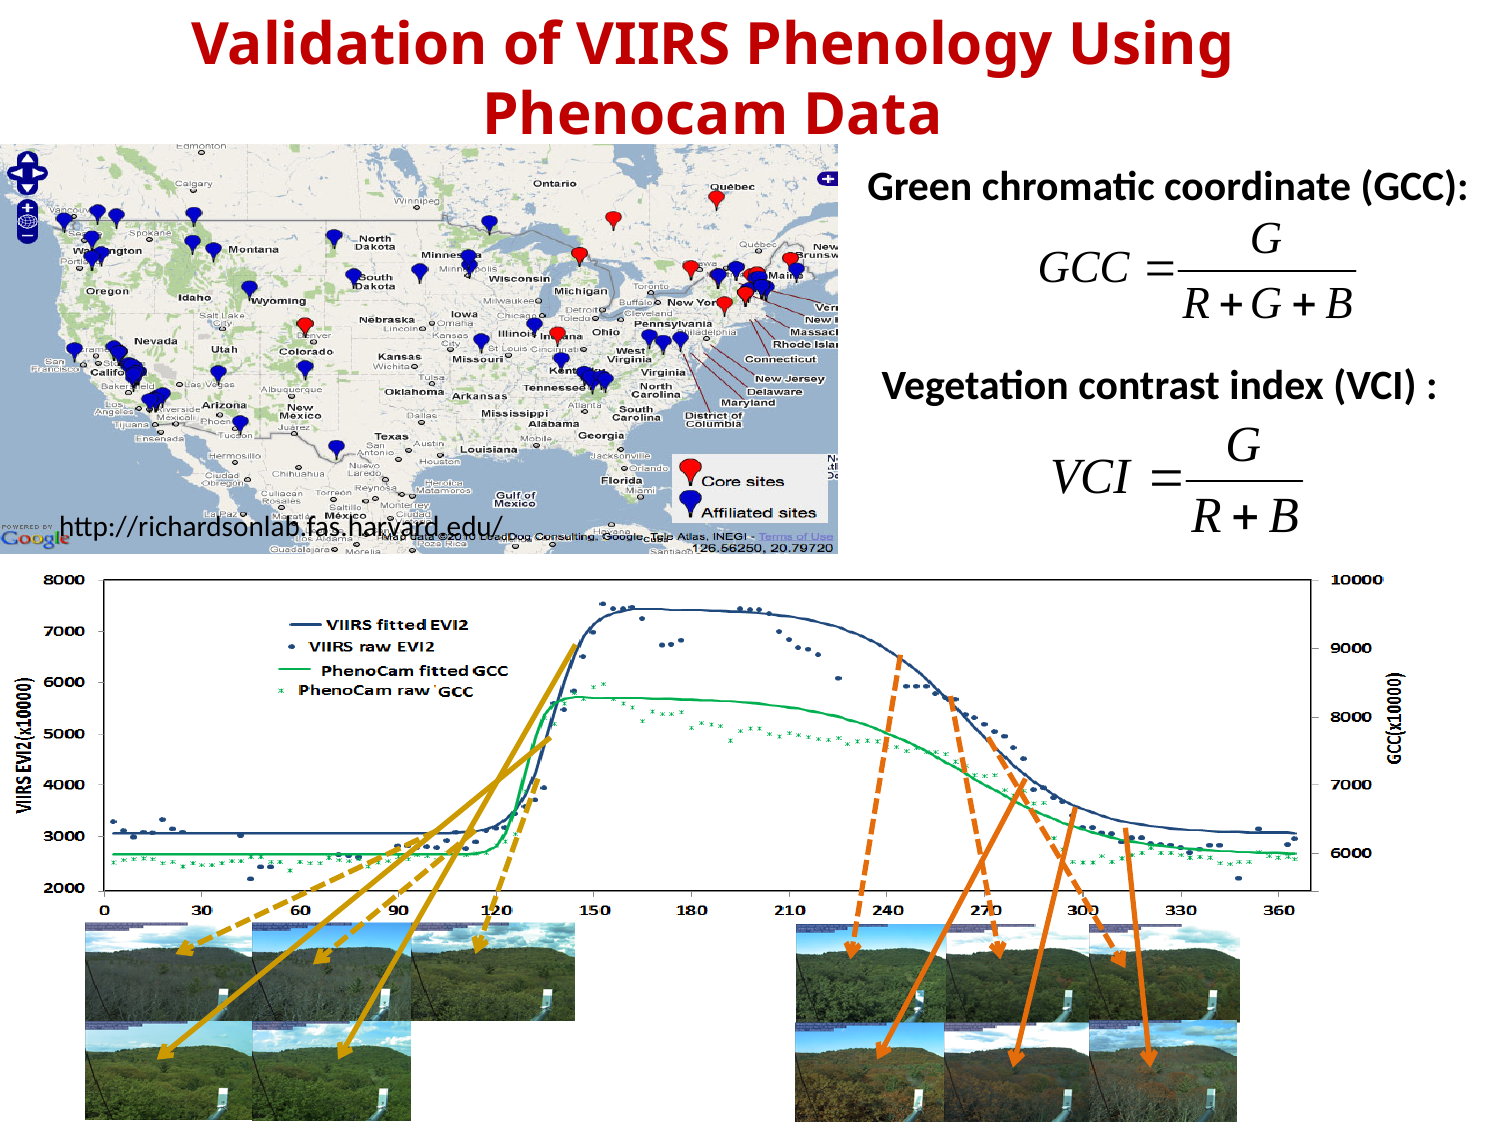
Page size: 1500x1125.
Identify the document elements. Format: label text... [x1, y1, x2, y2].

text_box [852, 151, 1500, 545]
title Validation of VIIRS Phenology Using Phenocam Data [43, 7, 1382, 145]
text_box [0, 571, 1414, 1123]
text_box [0, 144, 838, 554]
